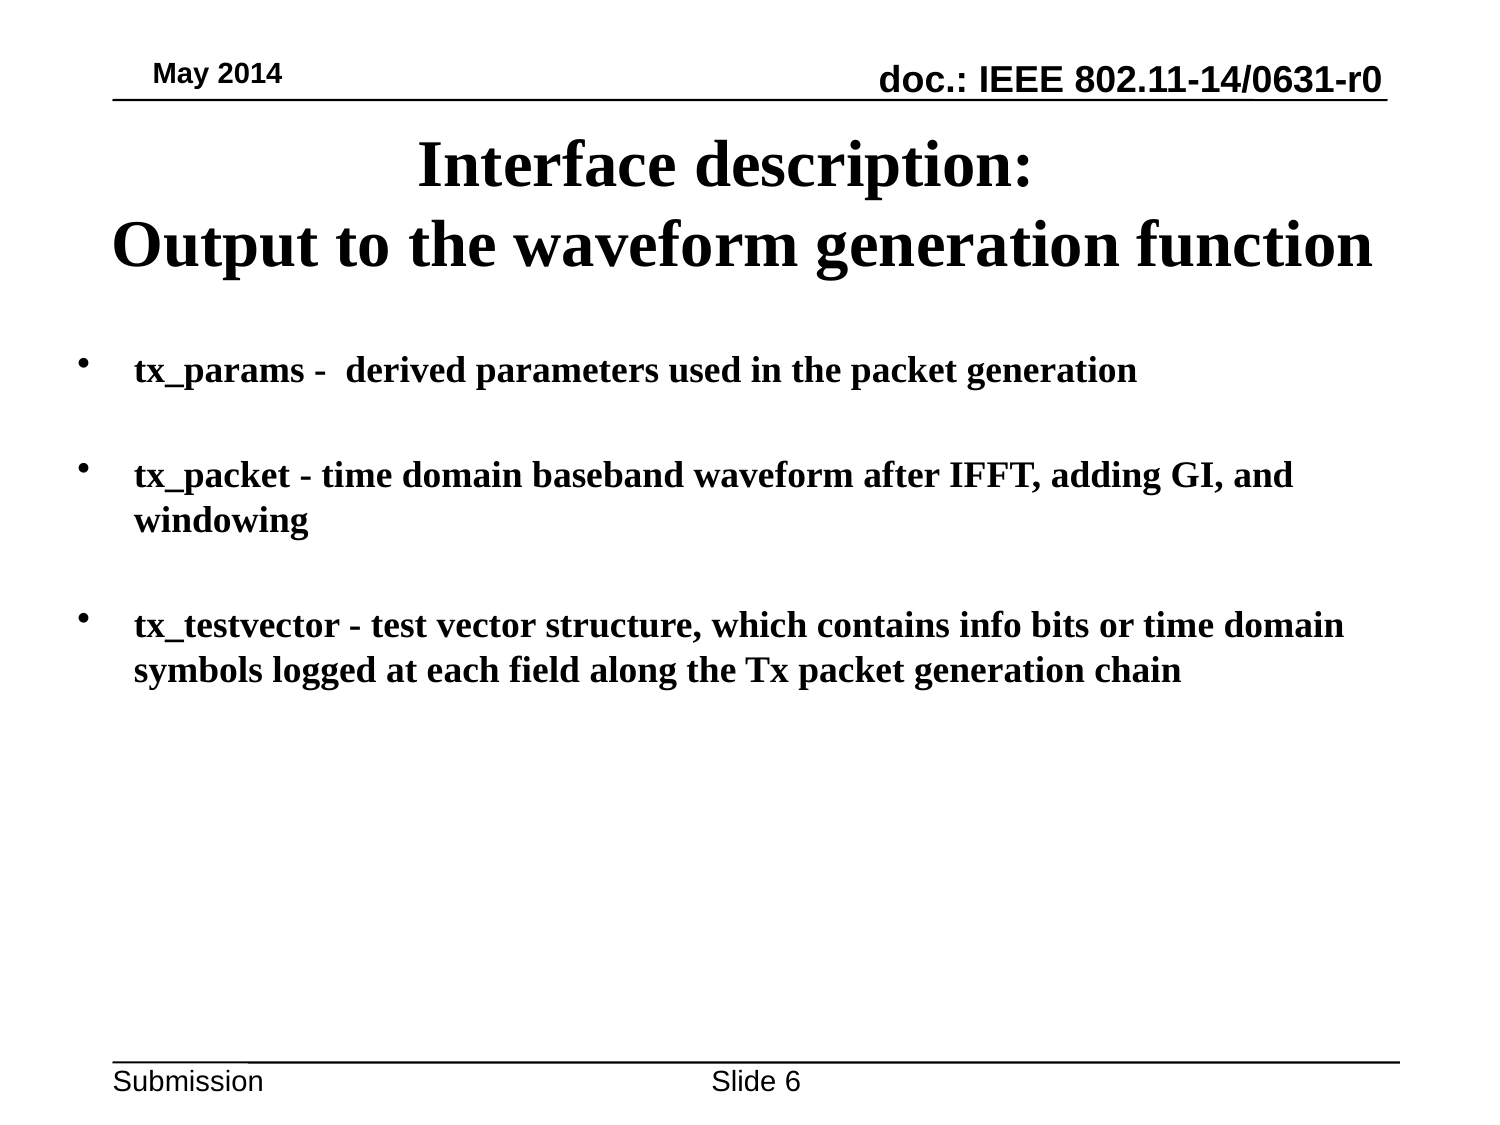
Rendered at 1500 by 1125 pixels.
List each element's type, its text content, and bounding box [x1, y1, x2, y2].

footer May 2014 [114, 54, 283, 101]
title Interface description: Output to the waveform generation function [62, 124, 1426, 276]
slide_number Slide 6 [701, 1061, 812, 1098]
list tx_params - derived parameters used in the packet generation tx_packet - time domain baseband waveform after IFFT, adding GI, and windowing tx_testvector - test vector structure, which contains info bits or time domain symbols logged at each field along the Tx packet generation chain [62, 337, 1426, 1001]
